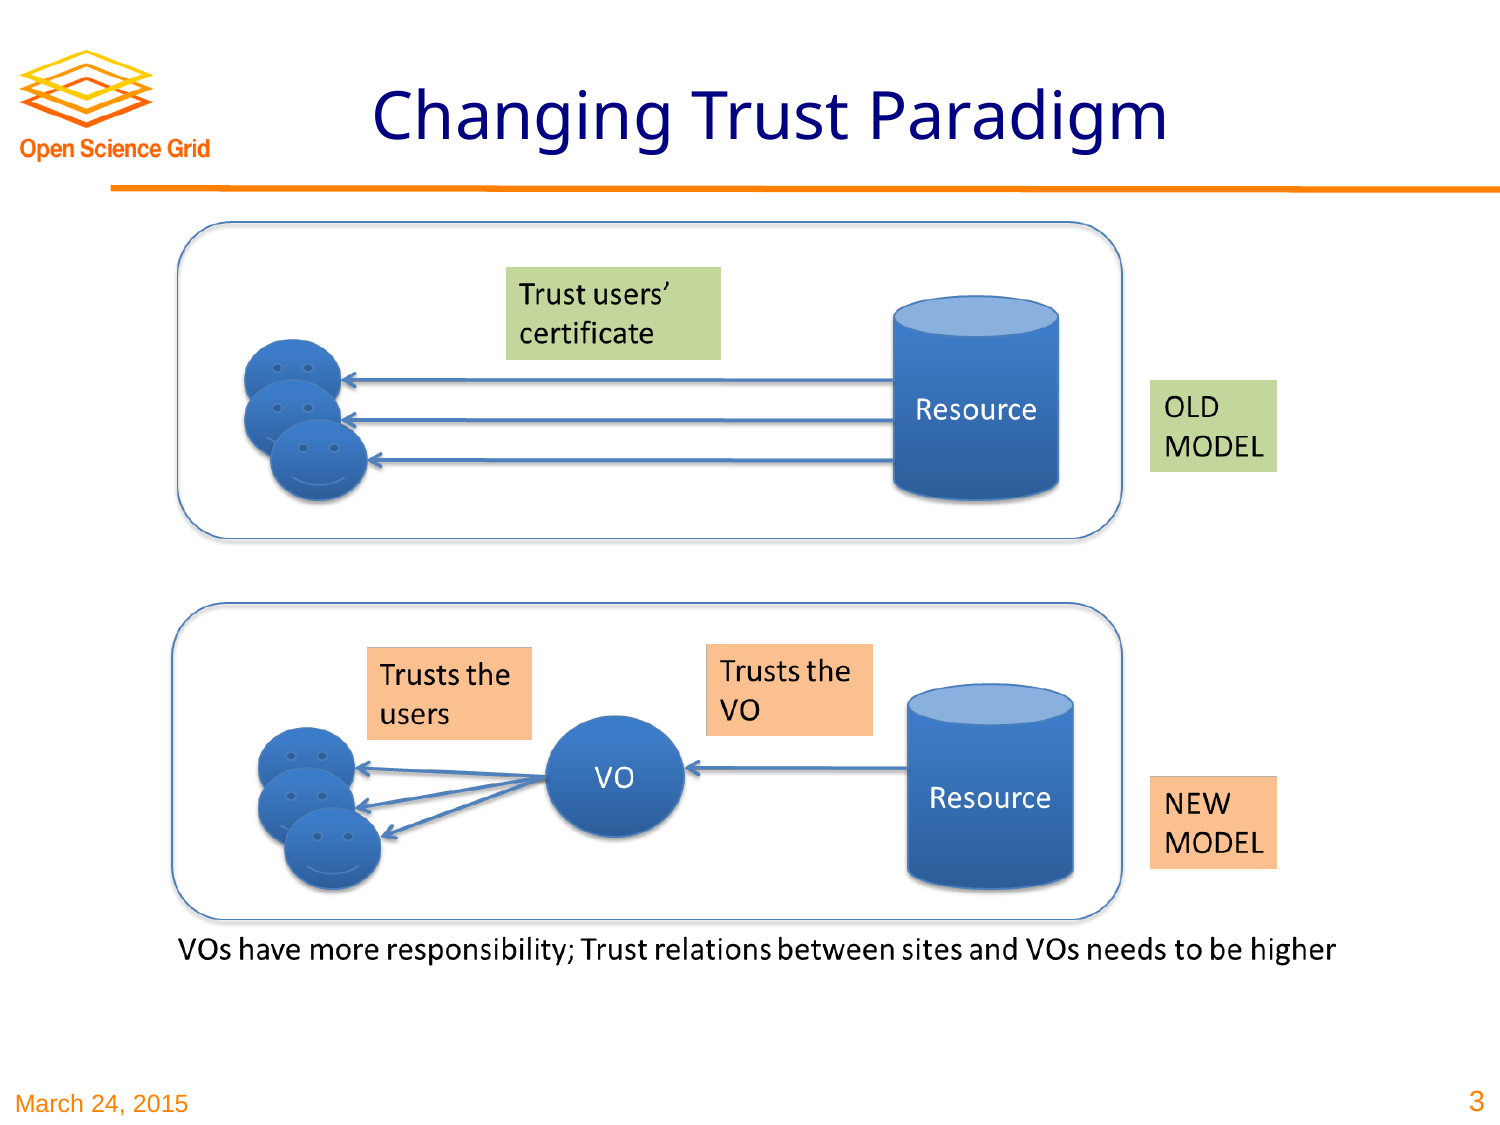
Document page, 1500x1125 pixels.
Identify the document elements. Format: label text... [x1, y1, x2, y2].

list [157, 218, 1372, 988]
slide_number 3 [1431, 1050, 1500, 1125]
picture [0, 27, 201, 179]
title Changing Trust Paradigm [201, 18, 1342, 207]
